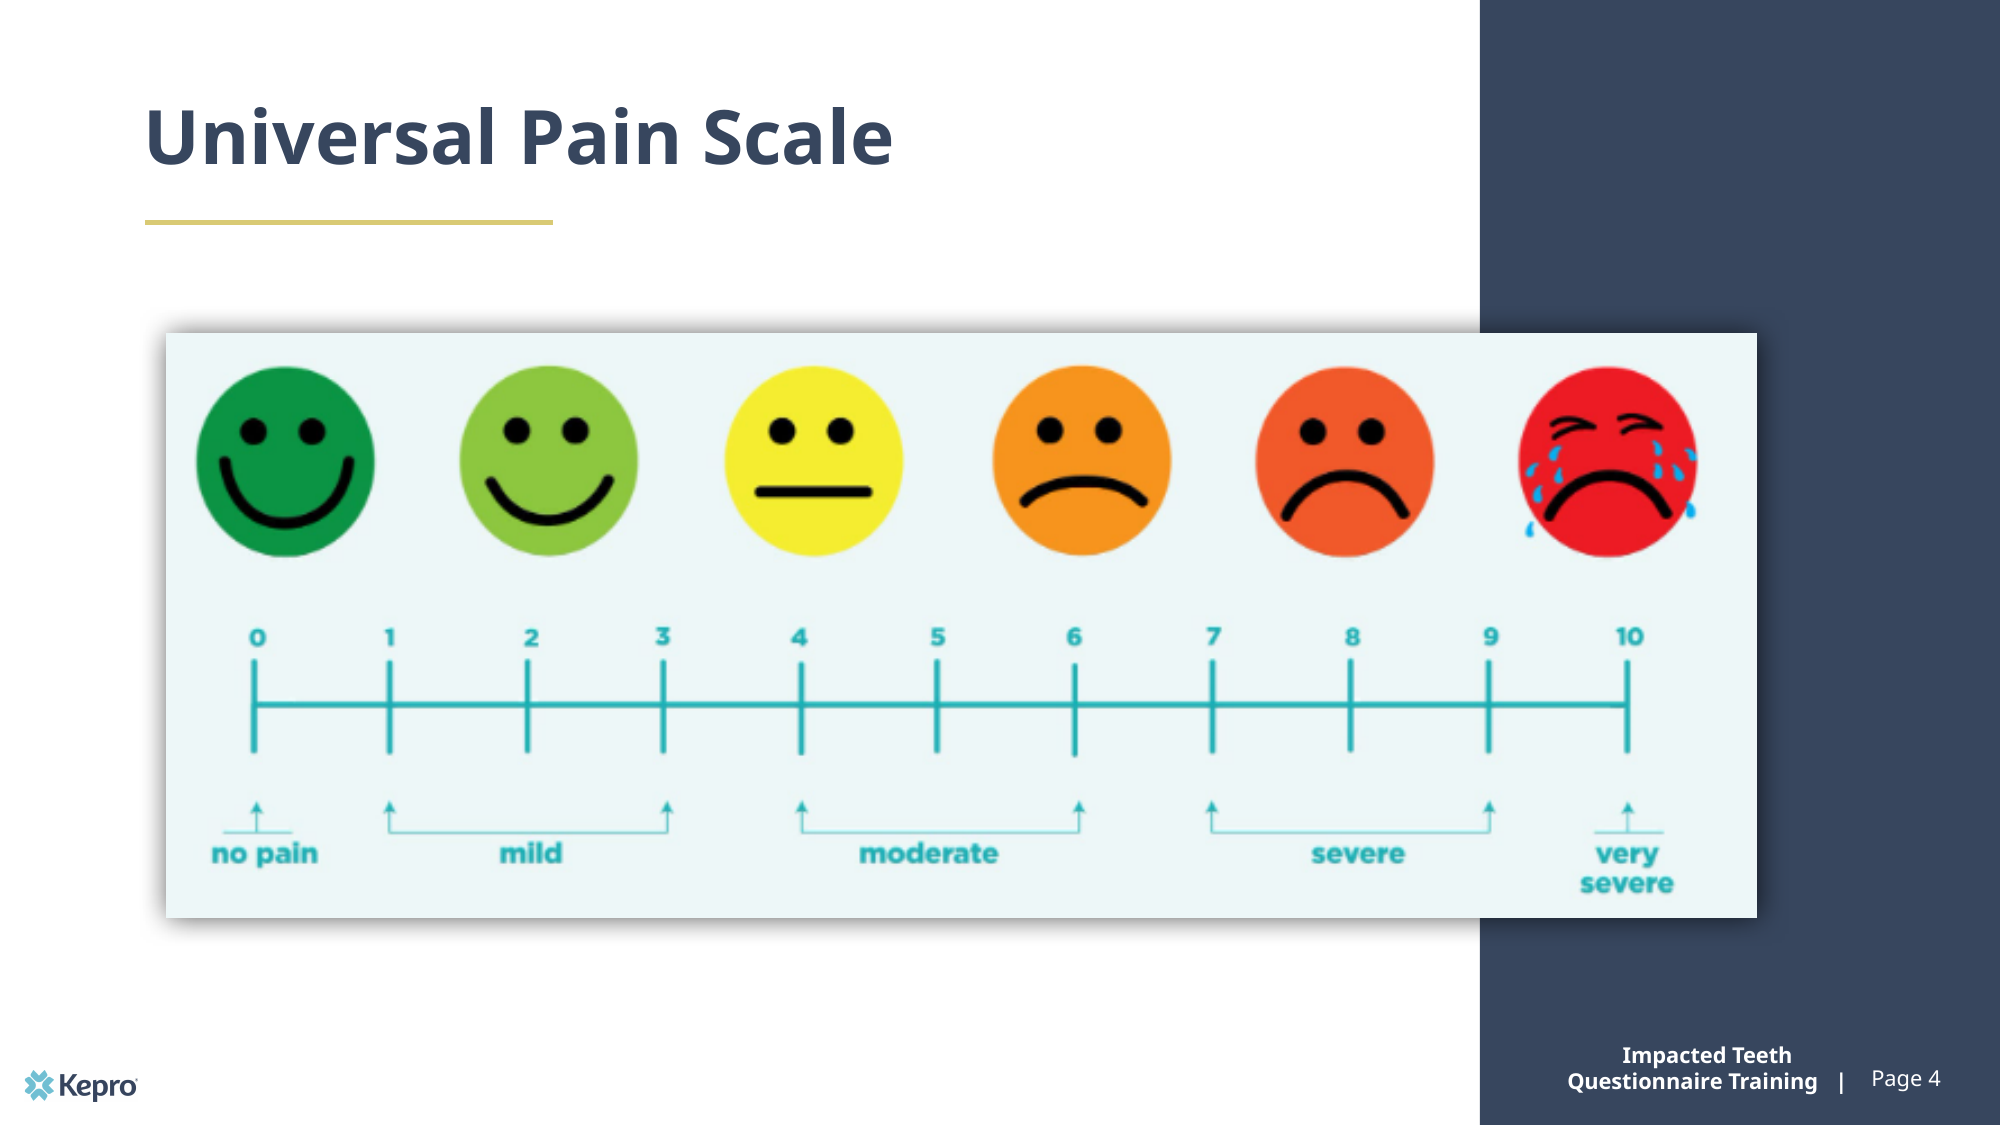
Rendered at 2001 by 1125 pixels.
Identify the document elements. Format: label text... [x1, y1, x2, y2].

slide_number Page 4 [1871, 1055, 2000, 1105]
picture [166, 333, 1757, 918]
picture [24, 1070, 138, 1102]
title Universal Pain Scale [143, 104, 915, 176]
text_box Impacted Teeth Questionnaire Training | [1558, 1043, 1872, 1093]
